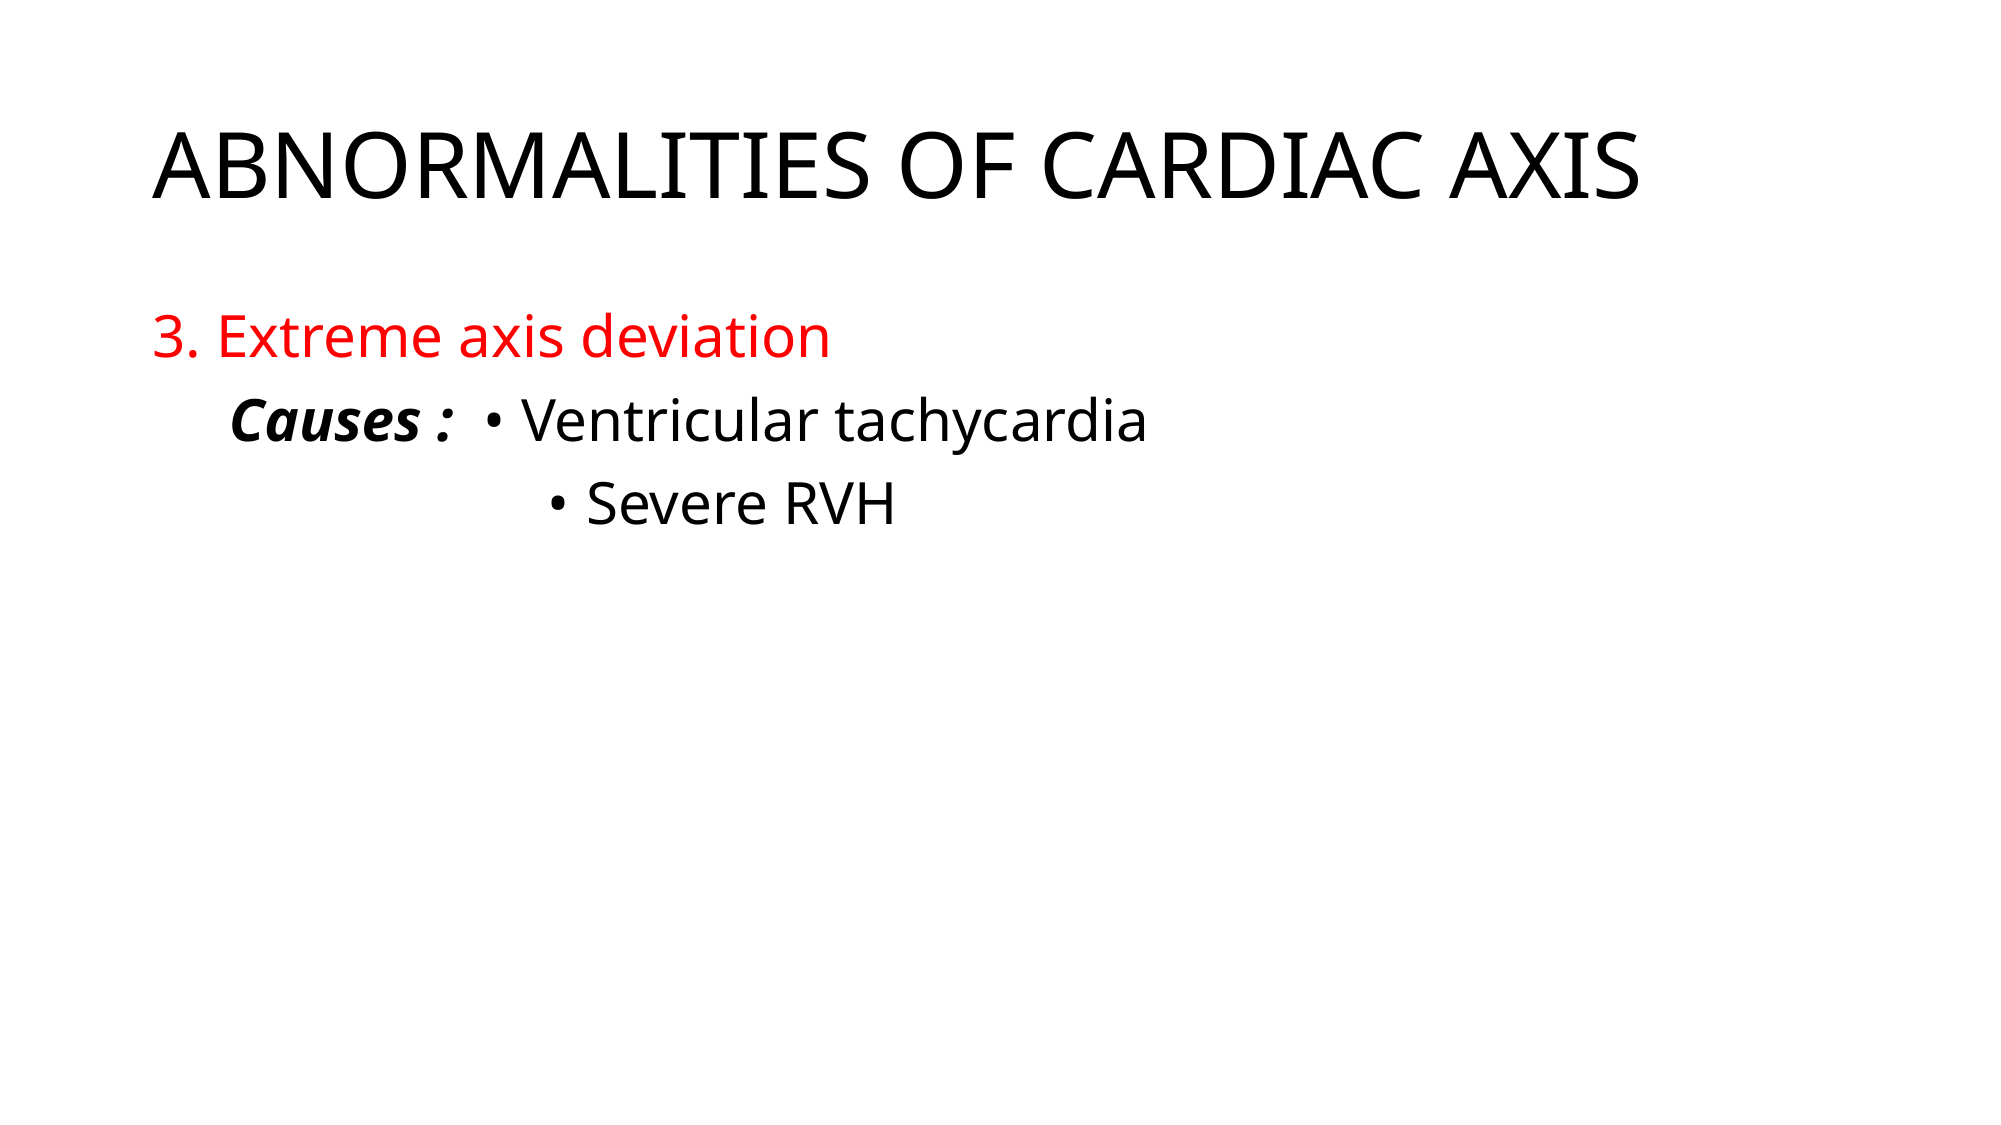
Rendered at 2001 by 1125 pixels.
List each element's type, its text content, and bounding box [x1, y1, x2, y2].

title ABNORMALITIES OF CARDIAC AXIS [137, 59, 1863, 278]
list 3. Extreme axis deviation Causes : • Ventricular tachycardia • Severe RVH [137, 299, 1863, 1014]
